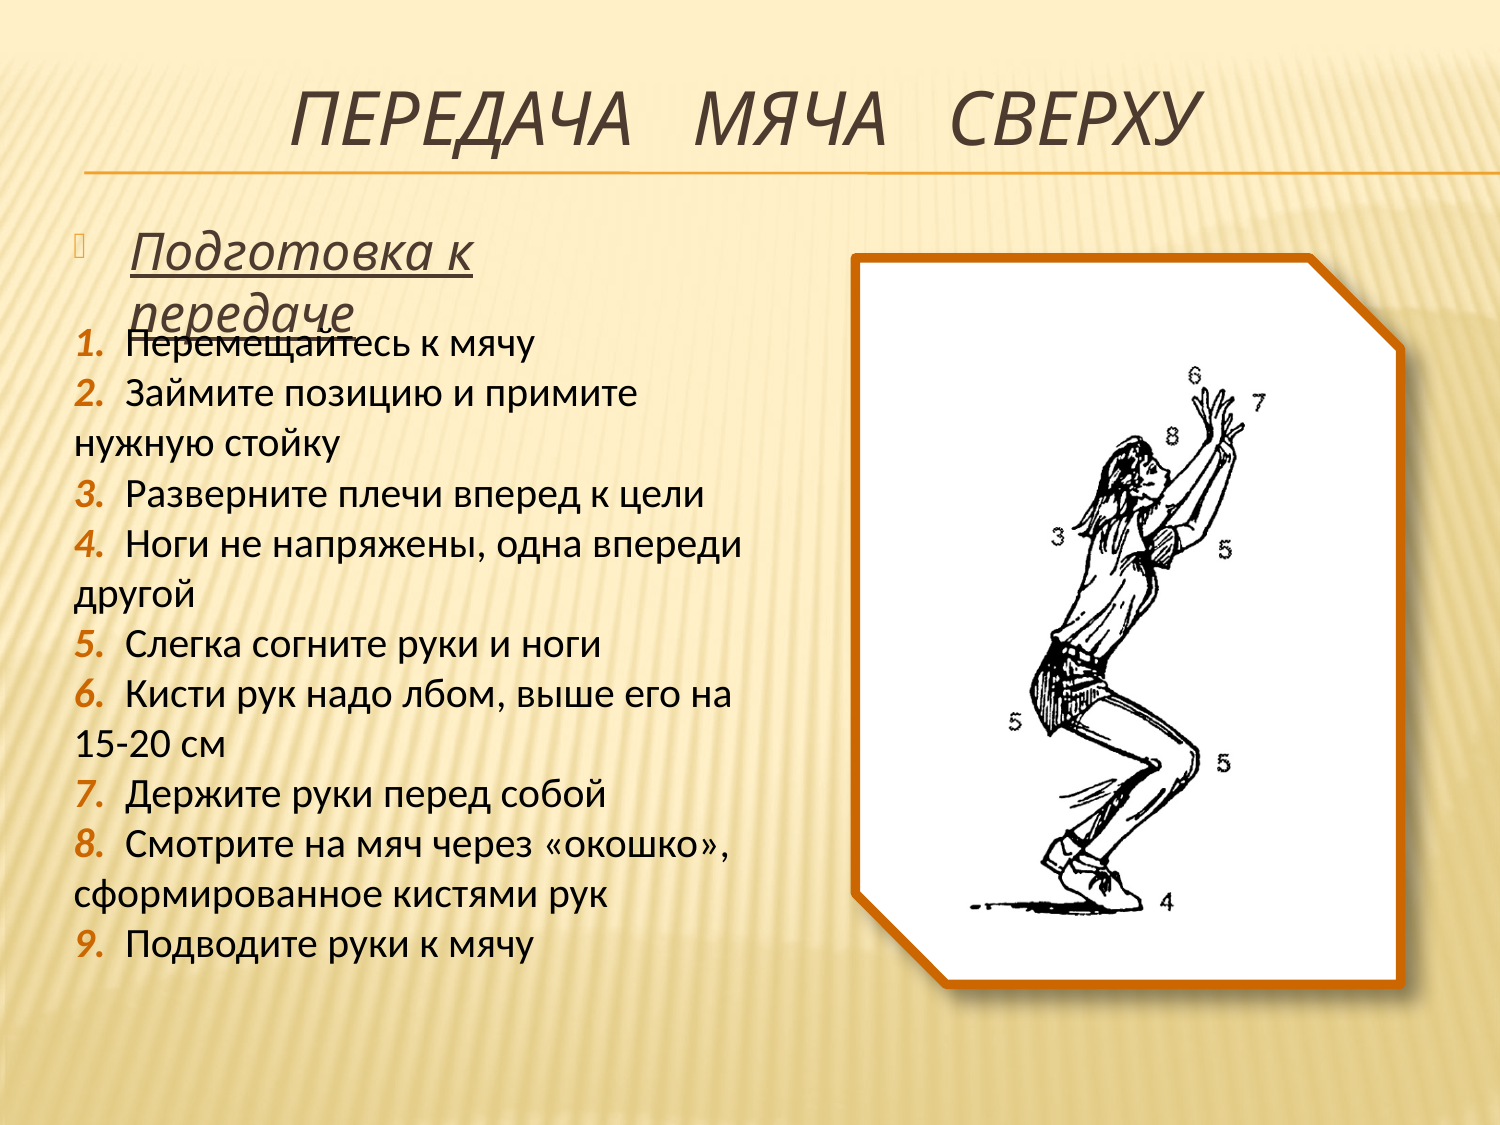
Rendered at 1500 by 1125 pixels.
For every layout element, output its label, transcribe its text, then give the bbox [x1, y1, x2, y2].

text_box 1. Перемещайтесь к мячу 2. Займите позицию и примите нужную стойку 3. Разверните плечи вперед к цели 4. Ноги не напряжены, одна впереди другой 5. Слегка согните руки и ноги 6. Кисти рук надо лбом, выше его на 15-20 см 7. Держите руки перед собой 8. Смотрите на мяч через «окошко», сформированное кистями рук 9. Подводите руки к мячу [58, 307, 786, 973]
picture [855, 257, 1401, 985]
title Передача мяча сверху [273, 46, 1227, 185]
list Подготовка к передаче [58, 210, 677, 296]
